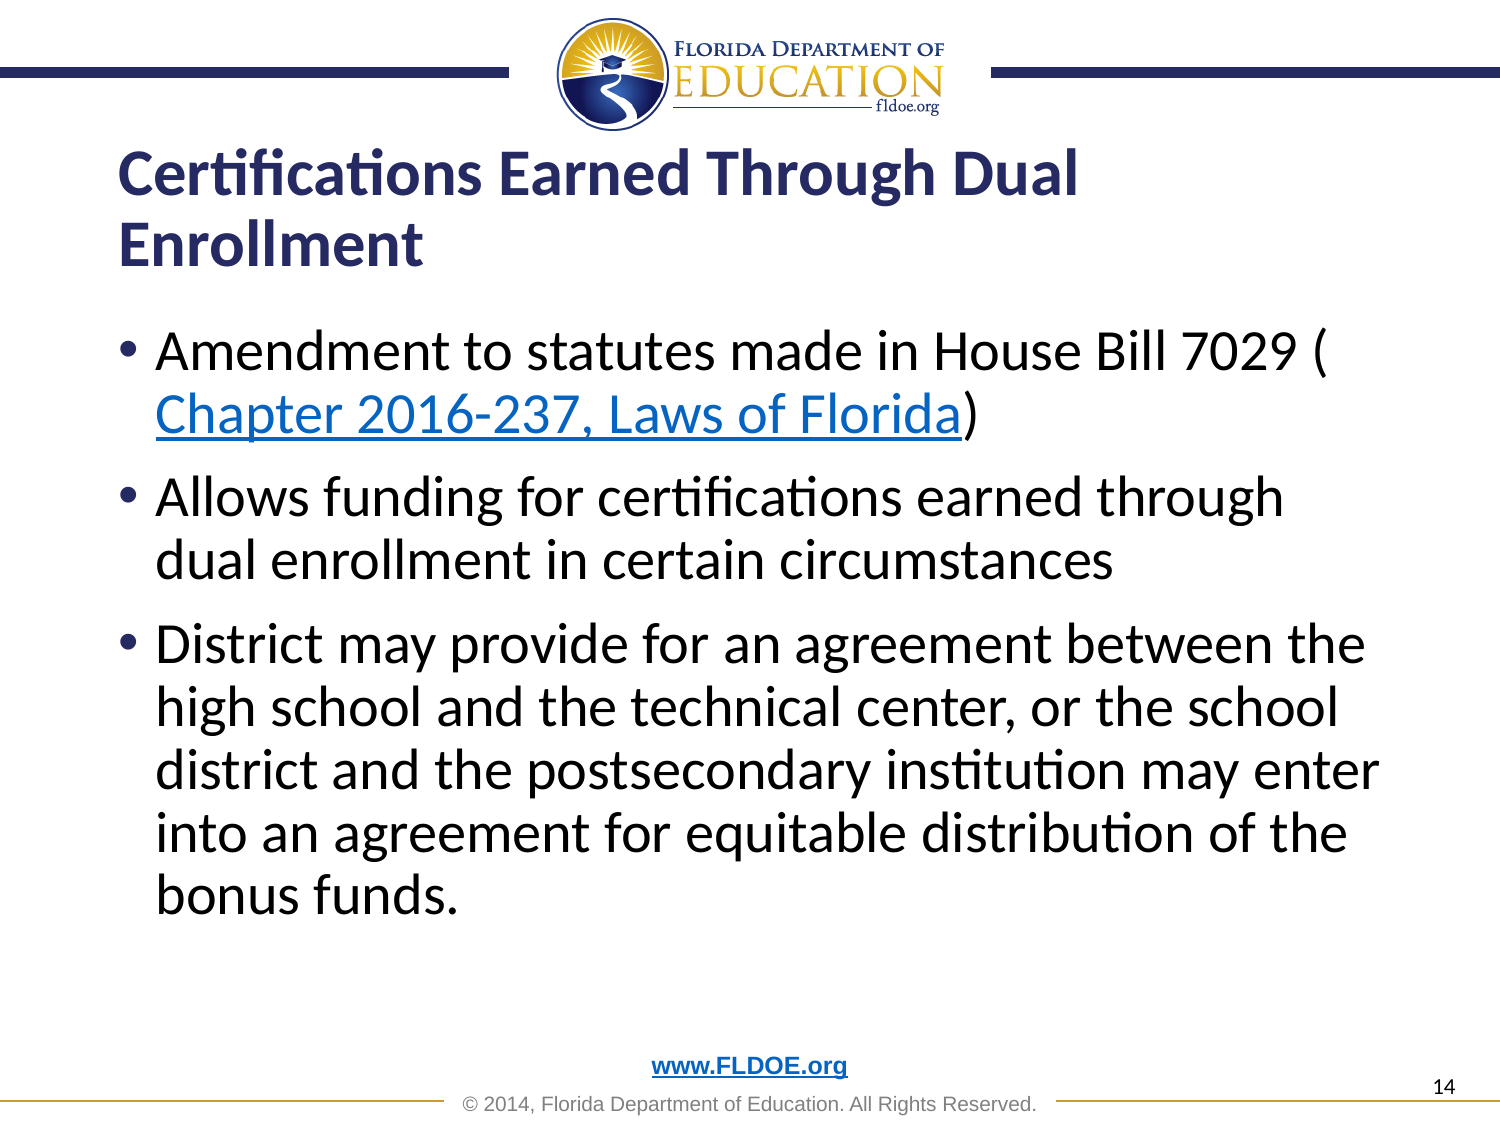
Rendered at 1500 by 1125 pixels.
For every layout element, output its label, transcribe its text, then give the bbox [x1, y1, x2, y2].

slide_number 14 [1120, 1055, 1471, 1116]
title Certifications Earned Through Dual Enrollment [103, 158, 1397, 289]
picture [538, 3, 962, 145]
list Amendment to statutes made in House Bill 7029 (Chapter 2016-237, Laws of Florida) Allows funding for certifications earned through dual enrollment in certain circumstances District may provide for an agreement between the high school and the technical center, or the school district and the postsecondary institution may enter into an agreement for equitable distribution of the bonus funds. [103, 312, 1397, 1028]
